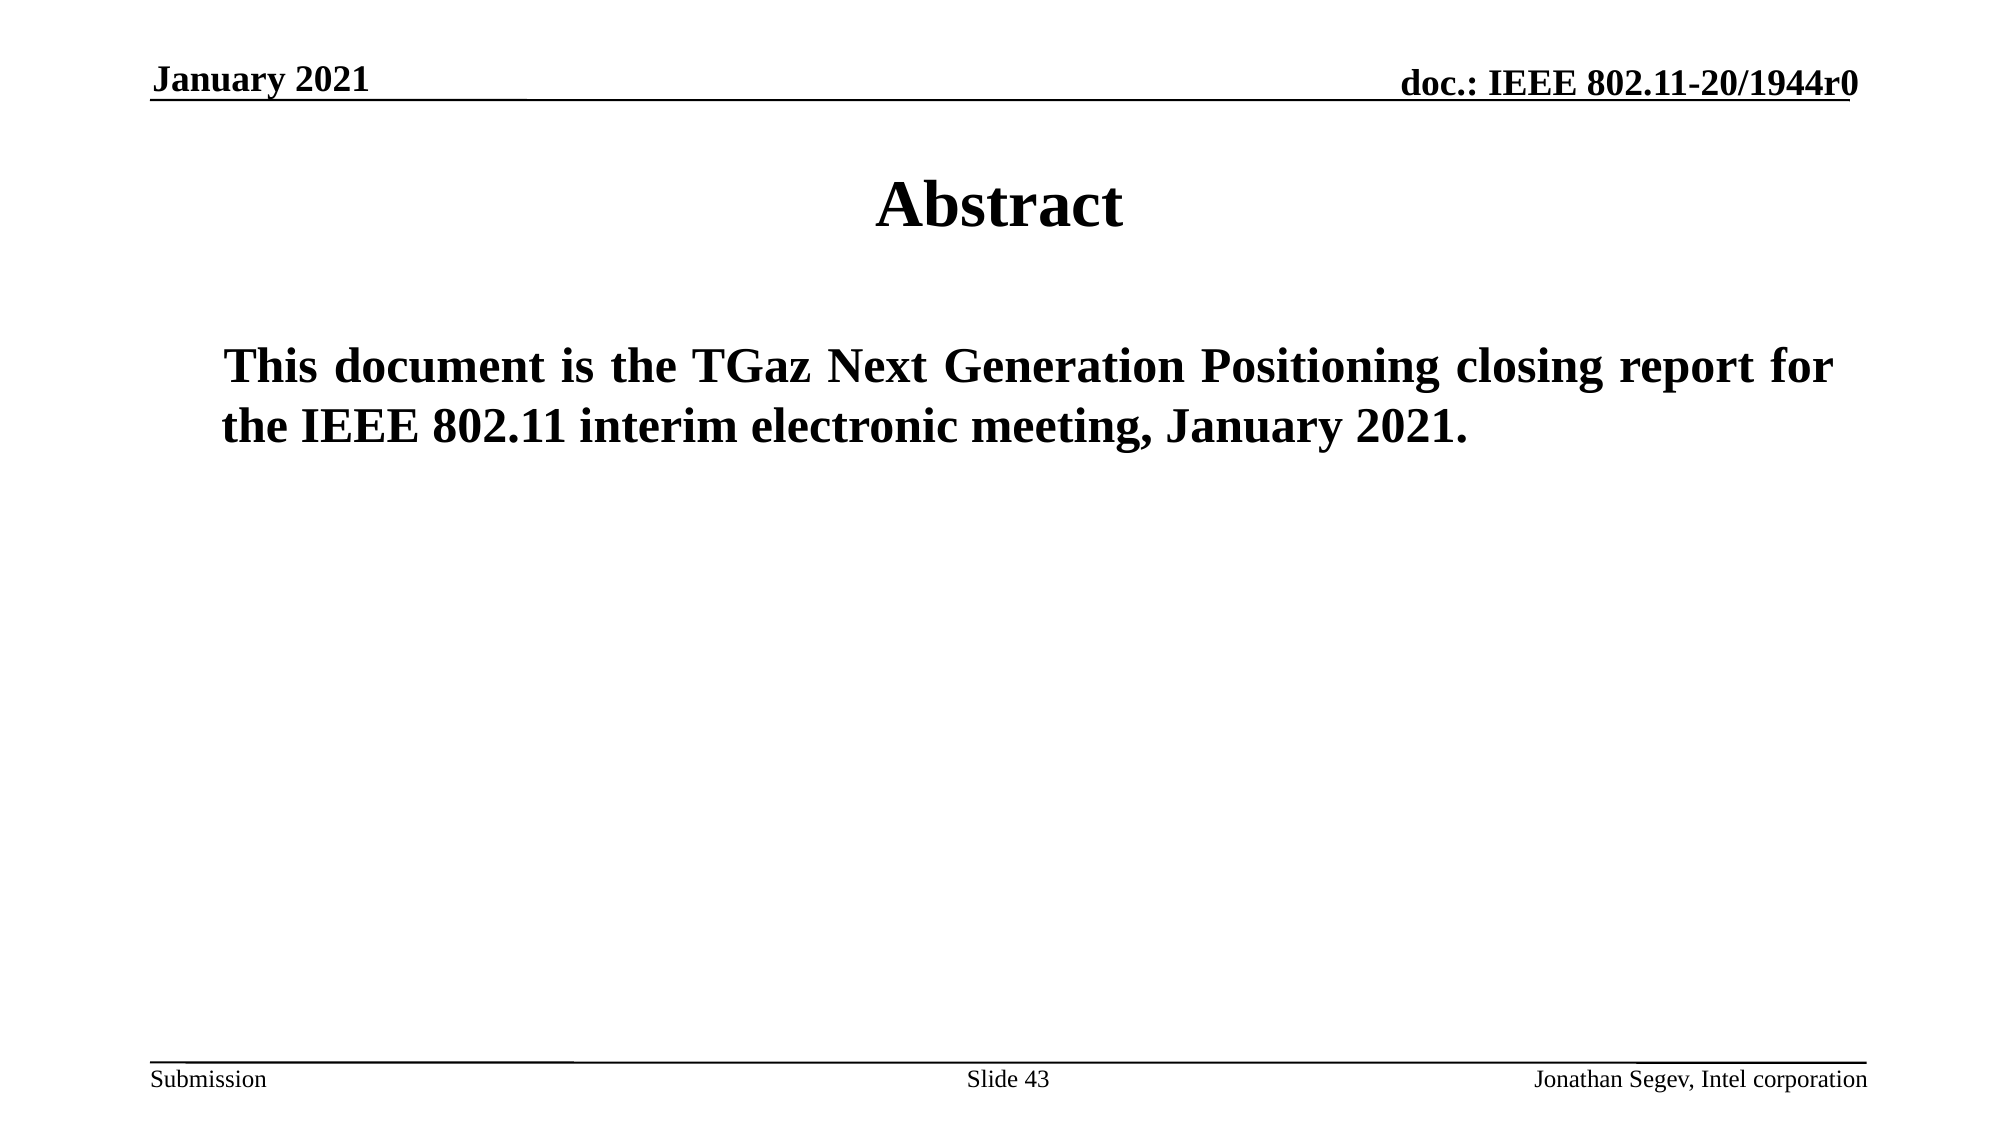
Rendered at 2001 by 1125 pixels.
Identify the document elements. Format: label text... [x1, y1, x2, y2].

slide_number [152, 54, 563, 100]
list This document is the TGaz Next Generation Positioning closing report for the IEEE 802.11 interim electronic meeting, January 2021. [149, 324, 1850, 1000]
footer Jonathan Segev, Intel corporation [1171, 1061, 1869, 1093]
title Abstract [149, 112, 1850, 288]
slide_number Slide 43 [950, 1061, 1067, 1123]
